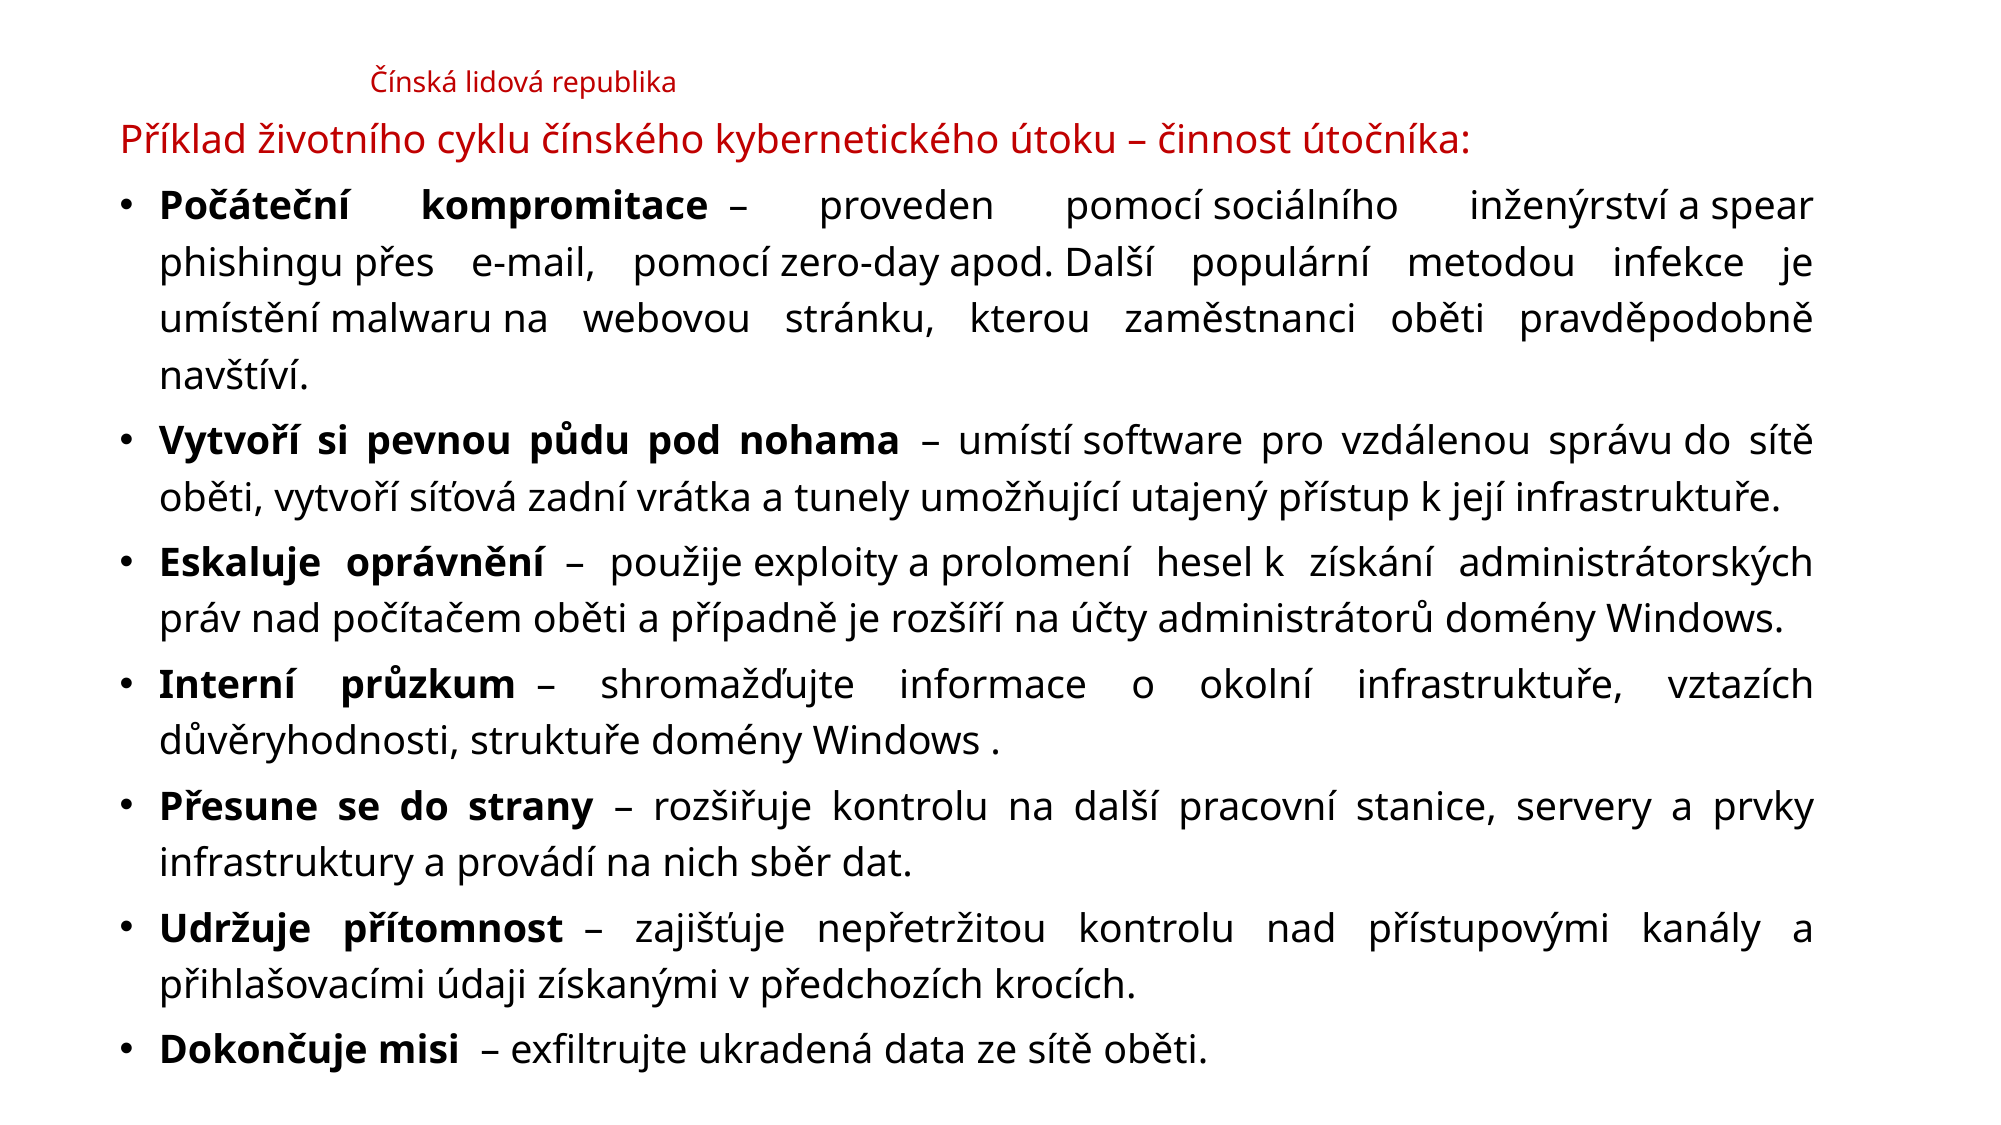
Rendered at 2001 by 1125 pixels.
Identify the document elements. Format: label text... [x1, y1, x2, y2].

list Příklad životního cyklu čínského kybernetického útoku – činnost útočníka: Počáteční kompromitace – proveden pomocí sociálního inženýrství a spear phishingu přes e-mail, pomocí zero-day apod. Další populární metodou infekce je umístění malwaru na webovou stránku, kterou zaměstnanci oběti pravděpodobně navštíví. Vytvoří si pevnou půdu pod nohama – umístí software pro vzdálenou správu do sítě oběti, vytvoří síťová zadní vrátka a tunely umožňující utajený přístup k její infrastruktuře. Eskaluje oprávnění – použije exploity a prolomení hesel k získání administrátorských práv nad počítačem oběti a případně je rozšíří na účty administrátorů domény Windows. Interní průzkum – shromažďujte informace o okolní infrastruktuře, vztazích důvěryhodnosti, struktuře domény Windows . Přesune se do strany – rozšiřuje kontrolu na další pracovní stanice, servery a prvky infrastruktury a provádí na nich sběr dat. Udržuje přítomnost – zajišťuje nepřetržitou kontrolu nad přístupovými kanály a přihlašovacími údaji získanými v předchozích krocích. Dokončuje misi – exfiltrujte ukradená data ze sítě oběti. [104, 112, 1830, 1107]
title Čínská lidová republika [137, 59, 1863, 141]
